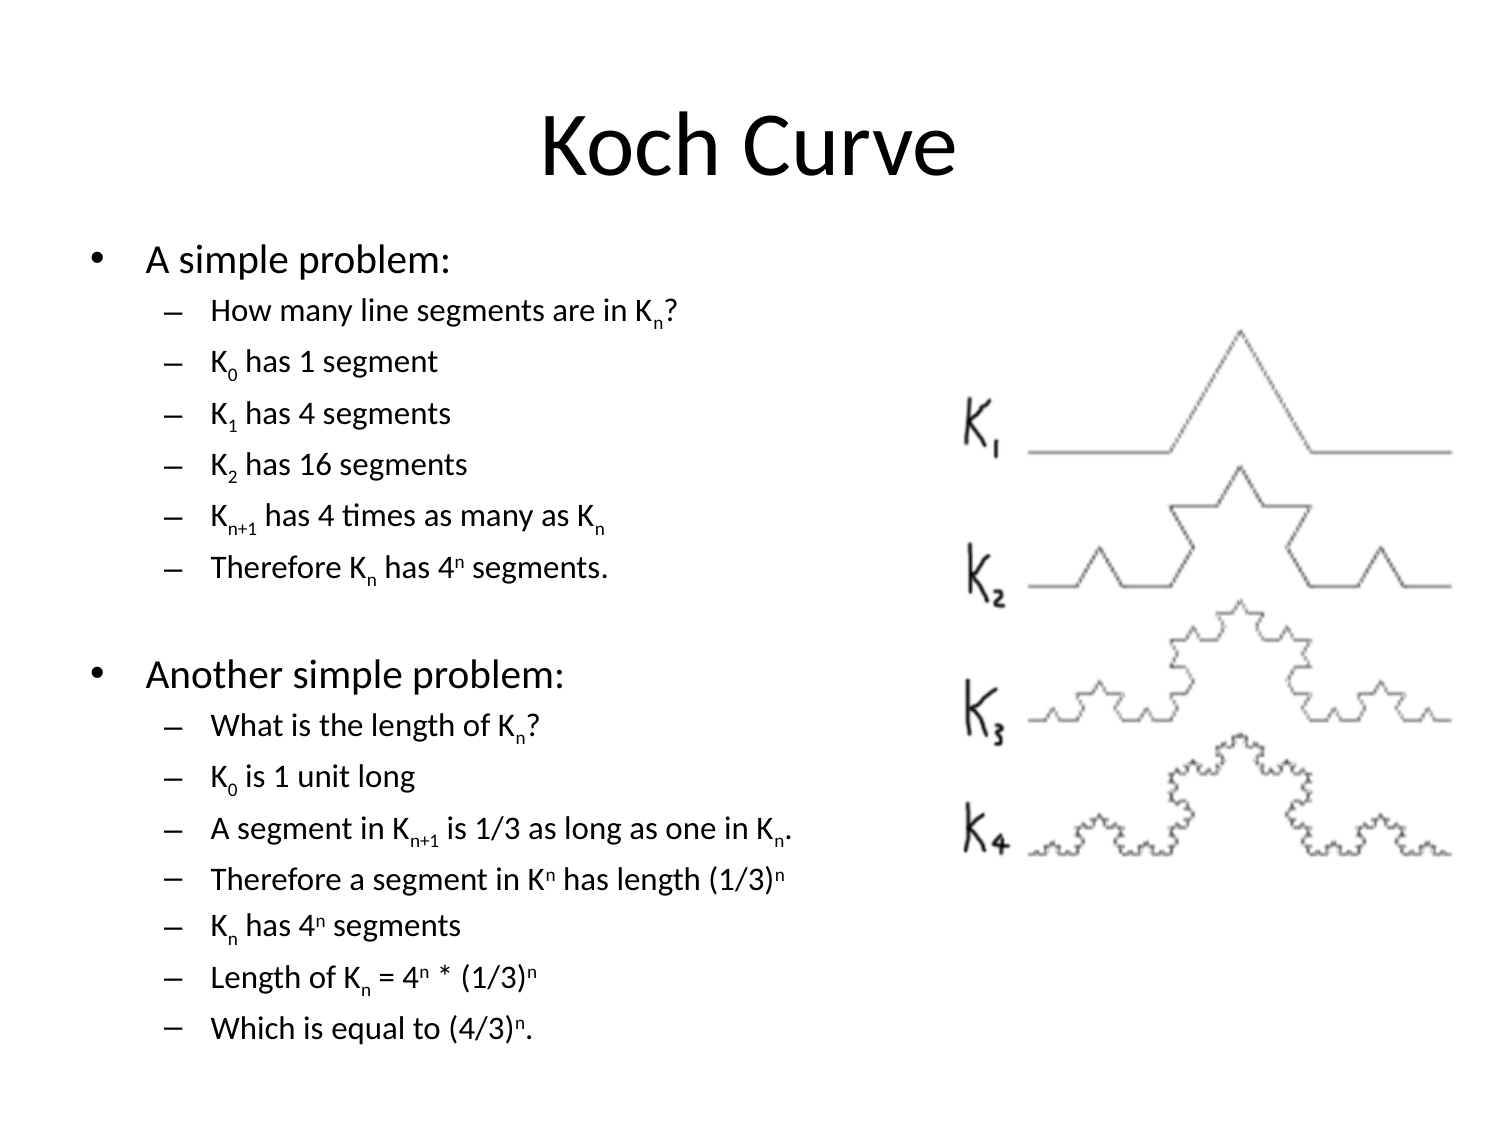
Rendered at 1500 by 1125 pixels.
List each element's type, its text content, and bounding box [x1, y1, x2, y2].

title Koch Curve [75, 45, 1425, 233]
picture [962, 324, 1456, 863]
list A simple problem: How many line segments are in Kn? K0 has 1 segment K1 has 4 segments K2 has 16 segments Kn+1 has 4 times as many as Kn Therefore Kn has 4n segments. Another simple problem: What is the length of Kn? K0 is 1 unit long A segment in Kn+1 is 1/3 as long as one in Kn. Therefore a segment in Kn has length (1/3)n Kn has 4n segments Length of Kn = 4n * (1/3)n Which is equal to (4/3)n. [75, 224, 938, 1063]
